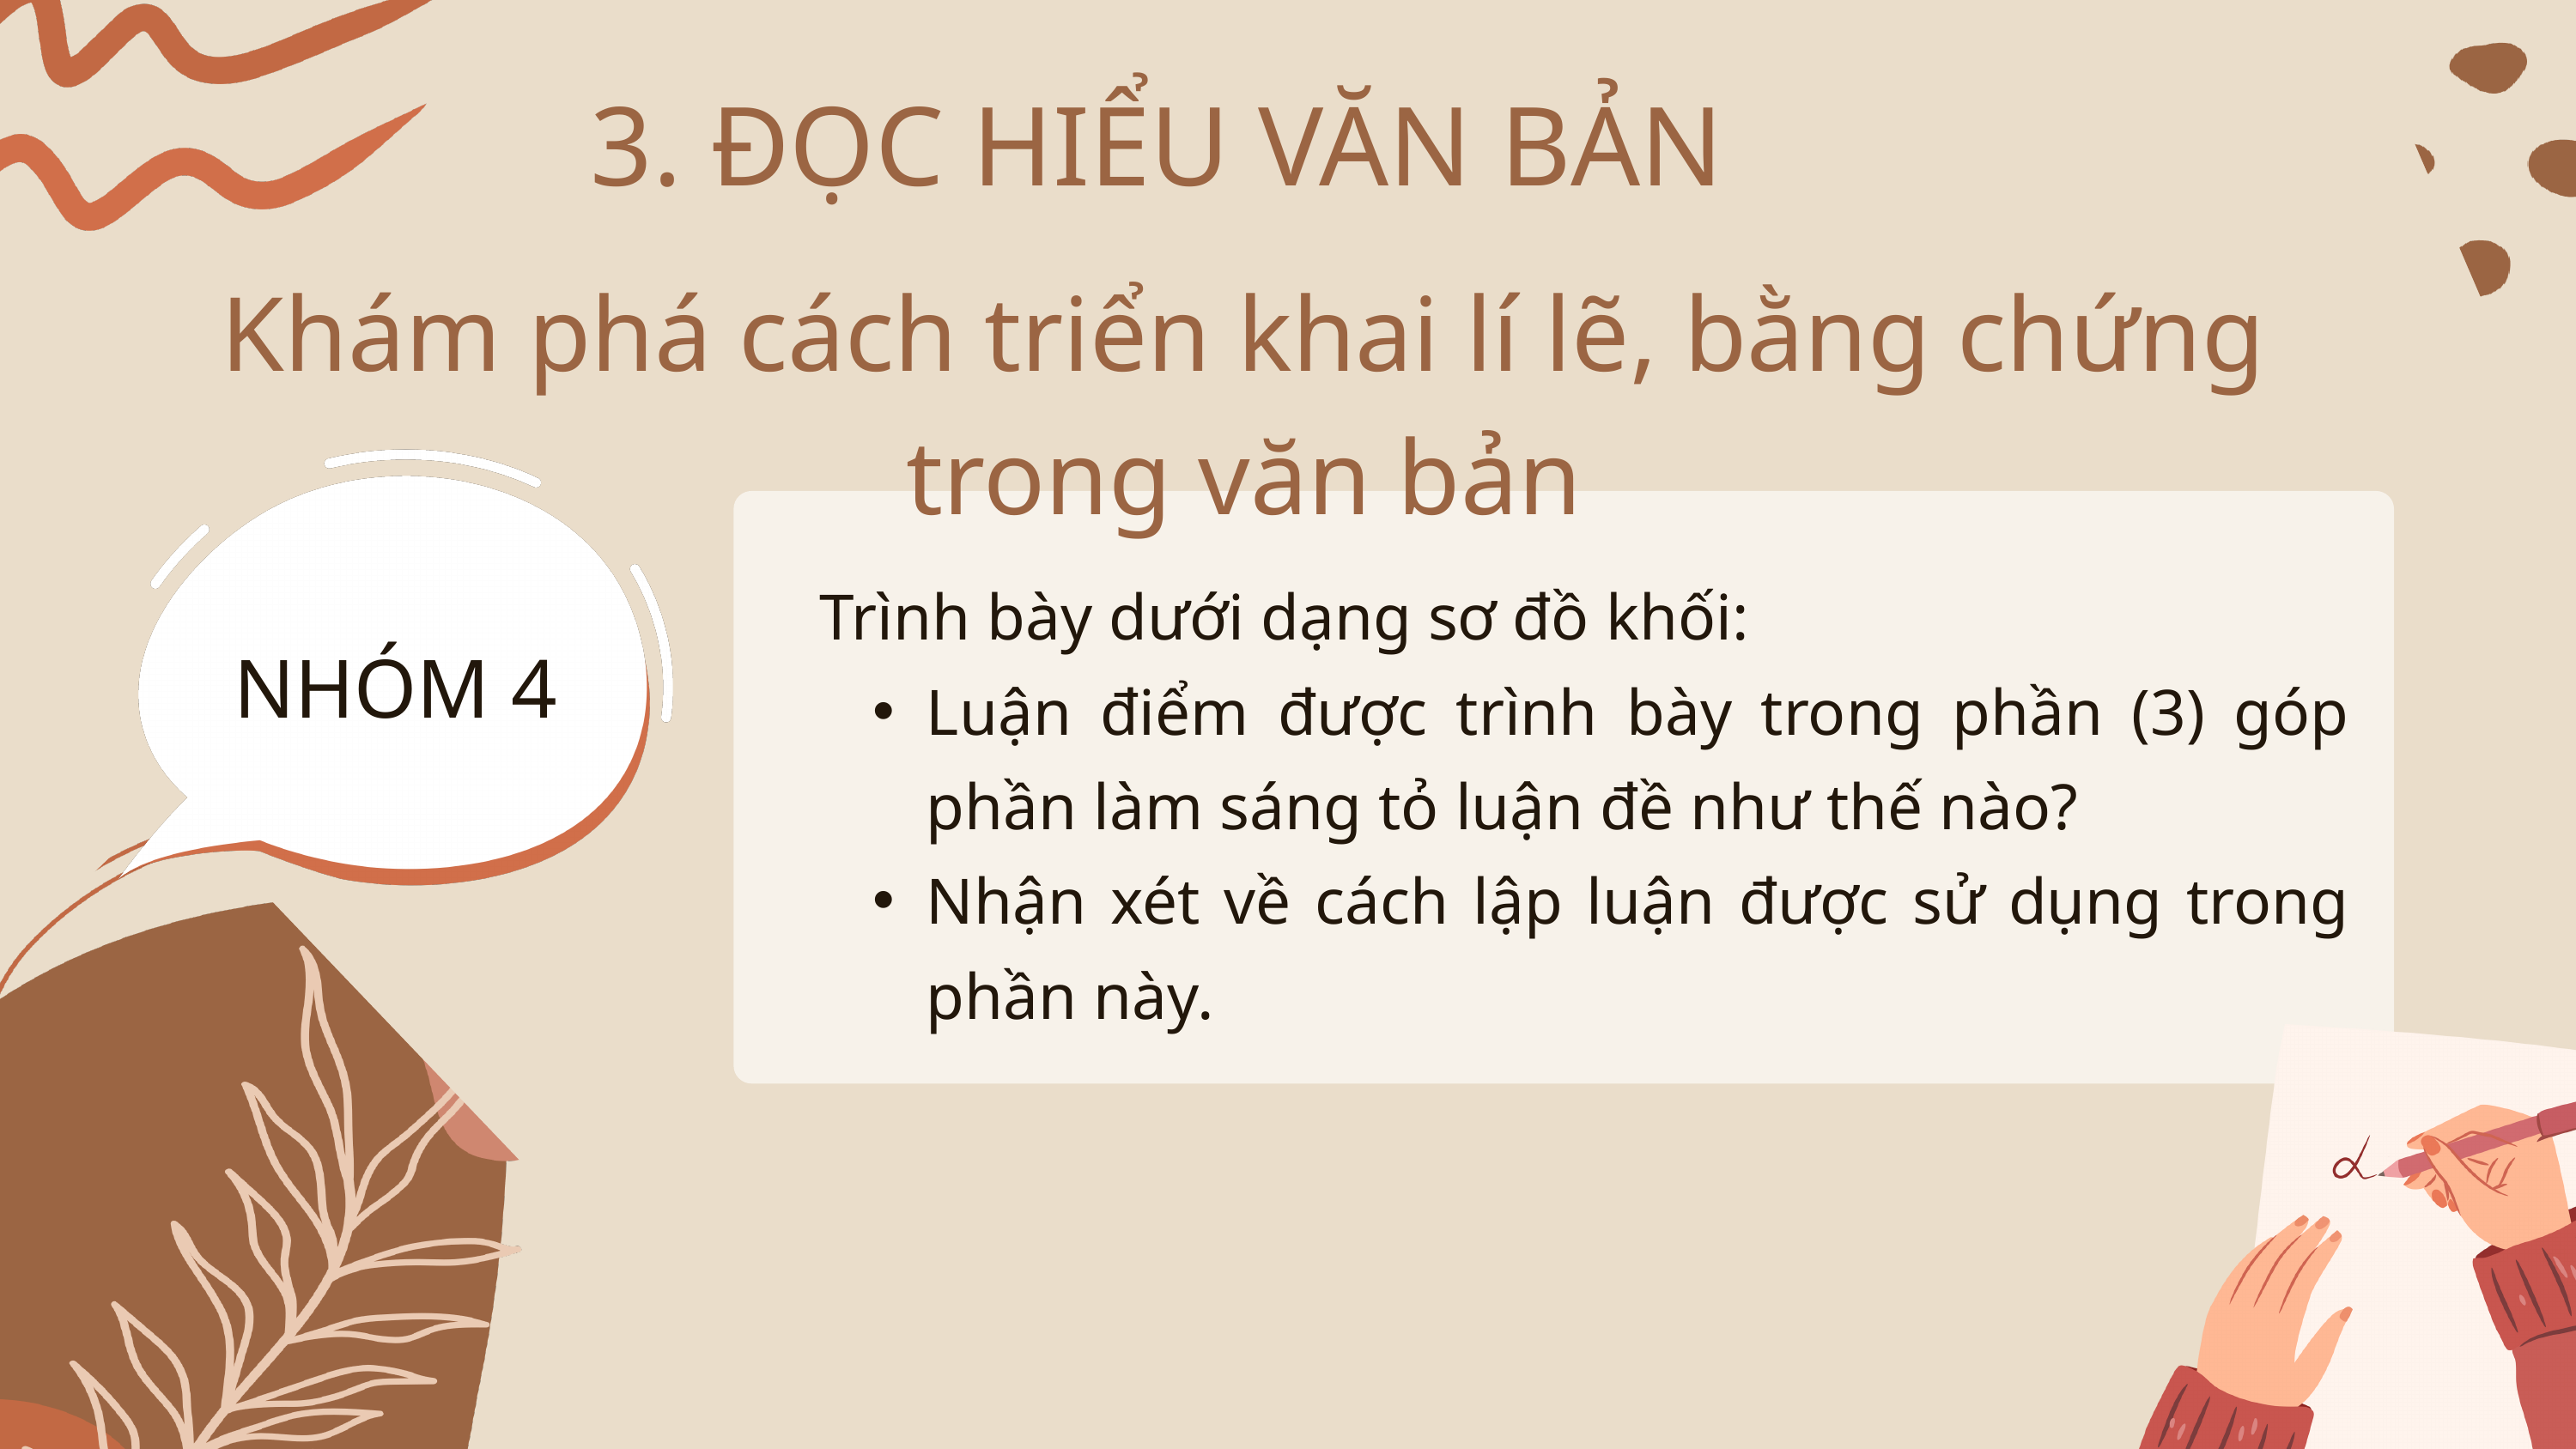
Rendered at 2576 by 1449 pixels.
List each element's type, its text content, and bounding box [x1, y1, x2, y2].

text_box NHÓM 4 [0, 612, 730, 735]
text_box [2101, 1024, 2576, 1449]
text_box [733, 490, 2395, 1084]
text_box Khám phá cách triển khai lí lẽ, bằng chứng trong văn bản [193, 248, 2295, 536]
text_box 3. ĐỌC HIỂU VĂN BẢN [590, 91, 1986, 208]
text_box [2353, 0, 2576, 433]
text_box [0, 0, 459, 235]
text_box [0, 849, 649, 1449]
text_box [118, 735, 673, 895]
text_box [118, 447, 673, 612]
